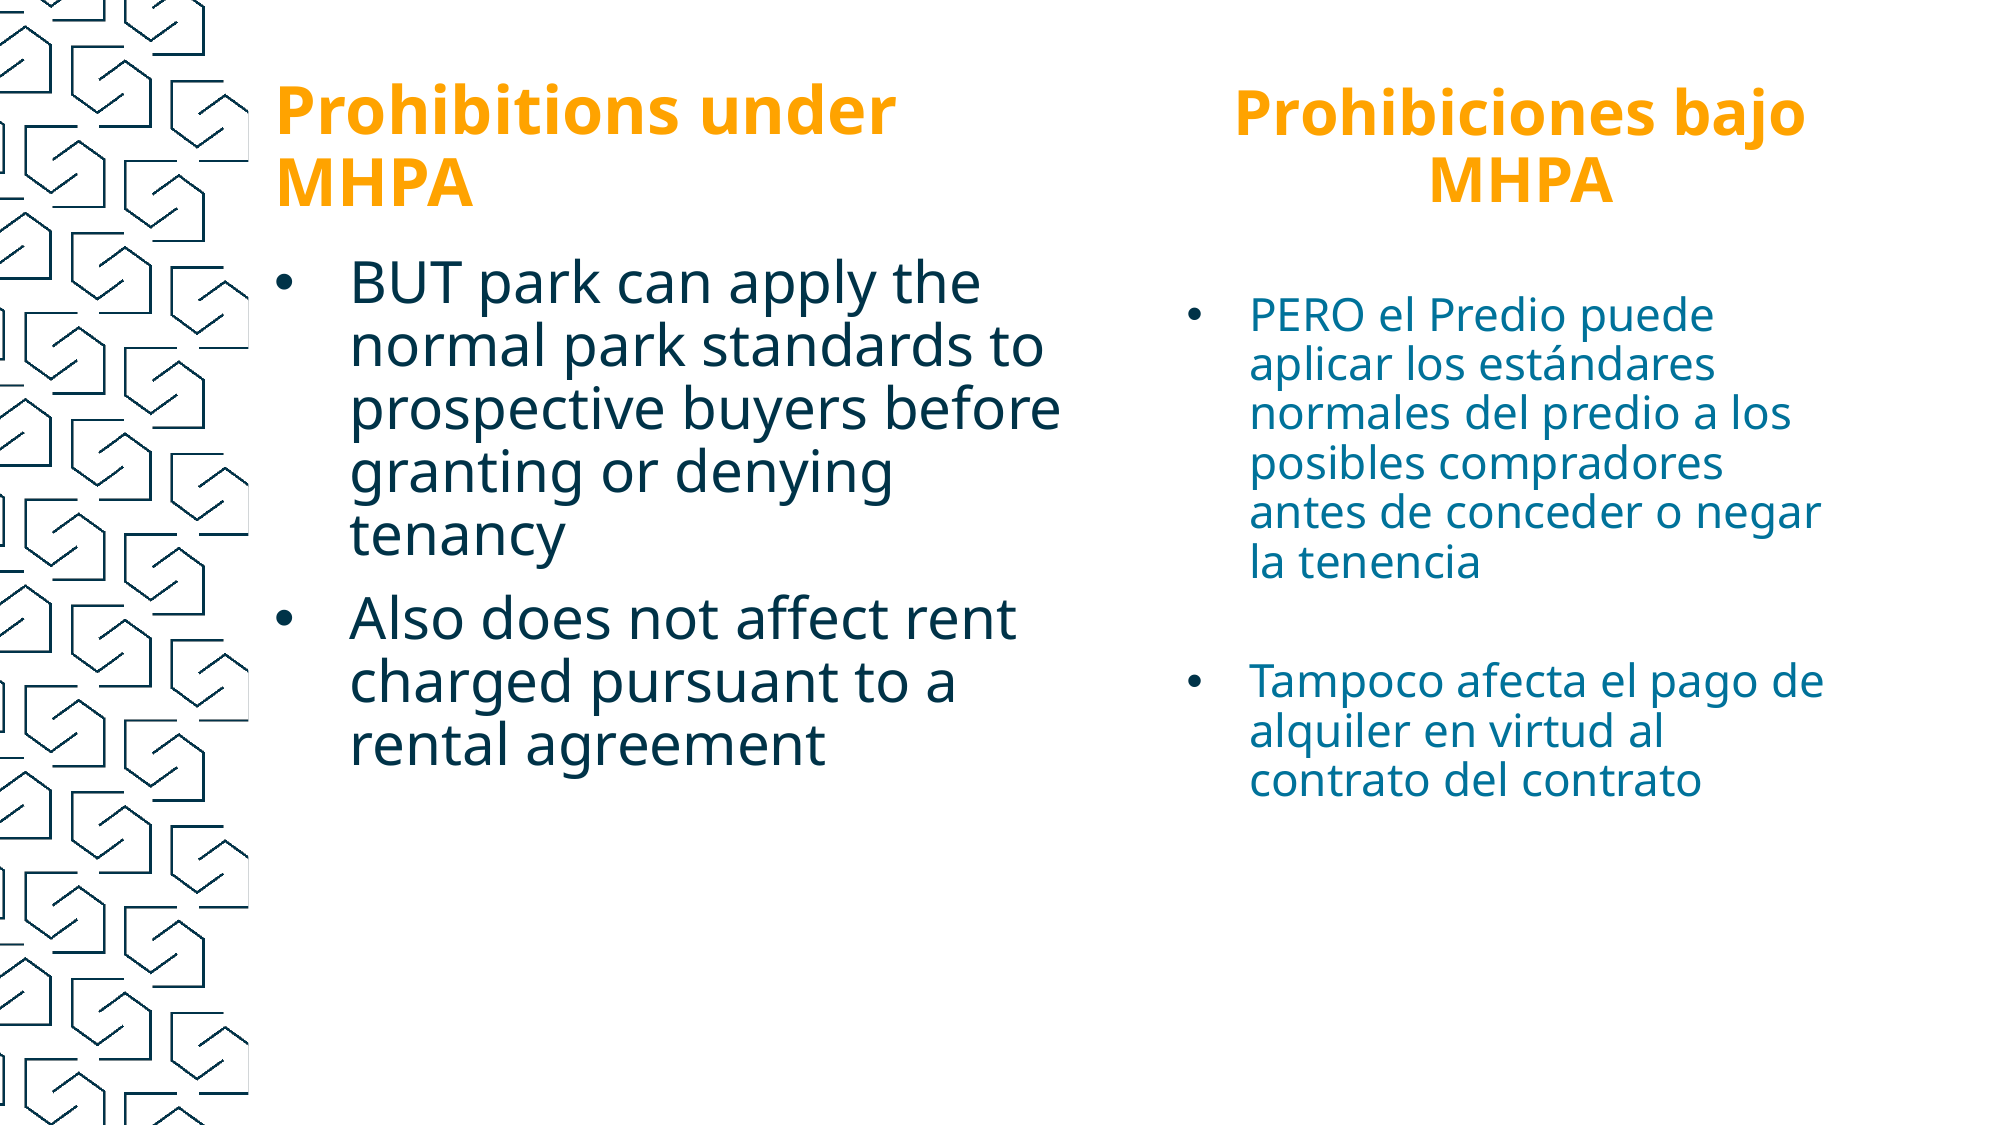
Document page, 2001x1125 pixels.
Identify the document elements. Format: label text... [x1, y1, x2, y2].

title Prohibiciones bajo MHPA [1137, 27, 1905, 270]
picture [0, 402, 48, 463]
picture [0, 216, 48, 276]
list PERO el Predio puede aplicar los estándares normales del predio a los posibles compradores antes de conceder o negar la tenencia Tampoco afecta el pago de alquiler en virtud al contrato del contrato [1084, 284, 1851, 1125]
list BUT park can apply the normal park standards to prospective buyers before granting or denying tenancy Also does not affect rent charged pursuant to a rental agreement [259, 155, 1112, 1100]
picture [0, 775, 48, 836]
picture [0, 0, 249, 1125]
picture [0, 589, 48, 650]
title Prohibitions under MHPA [259, 79, 1125, 218]
picture [159, 1111, 198, 1125]
picture [0, 30, 48, 90]
picture [0, 961, 48, 1023]
